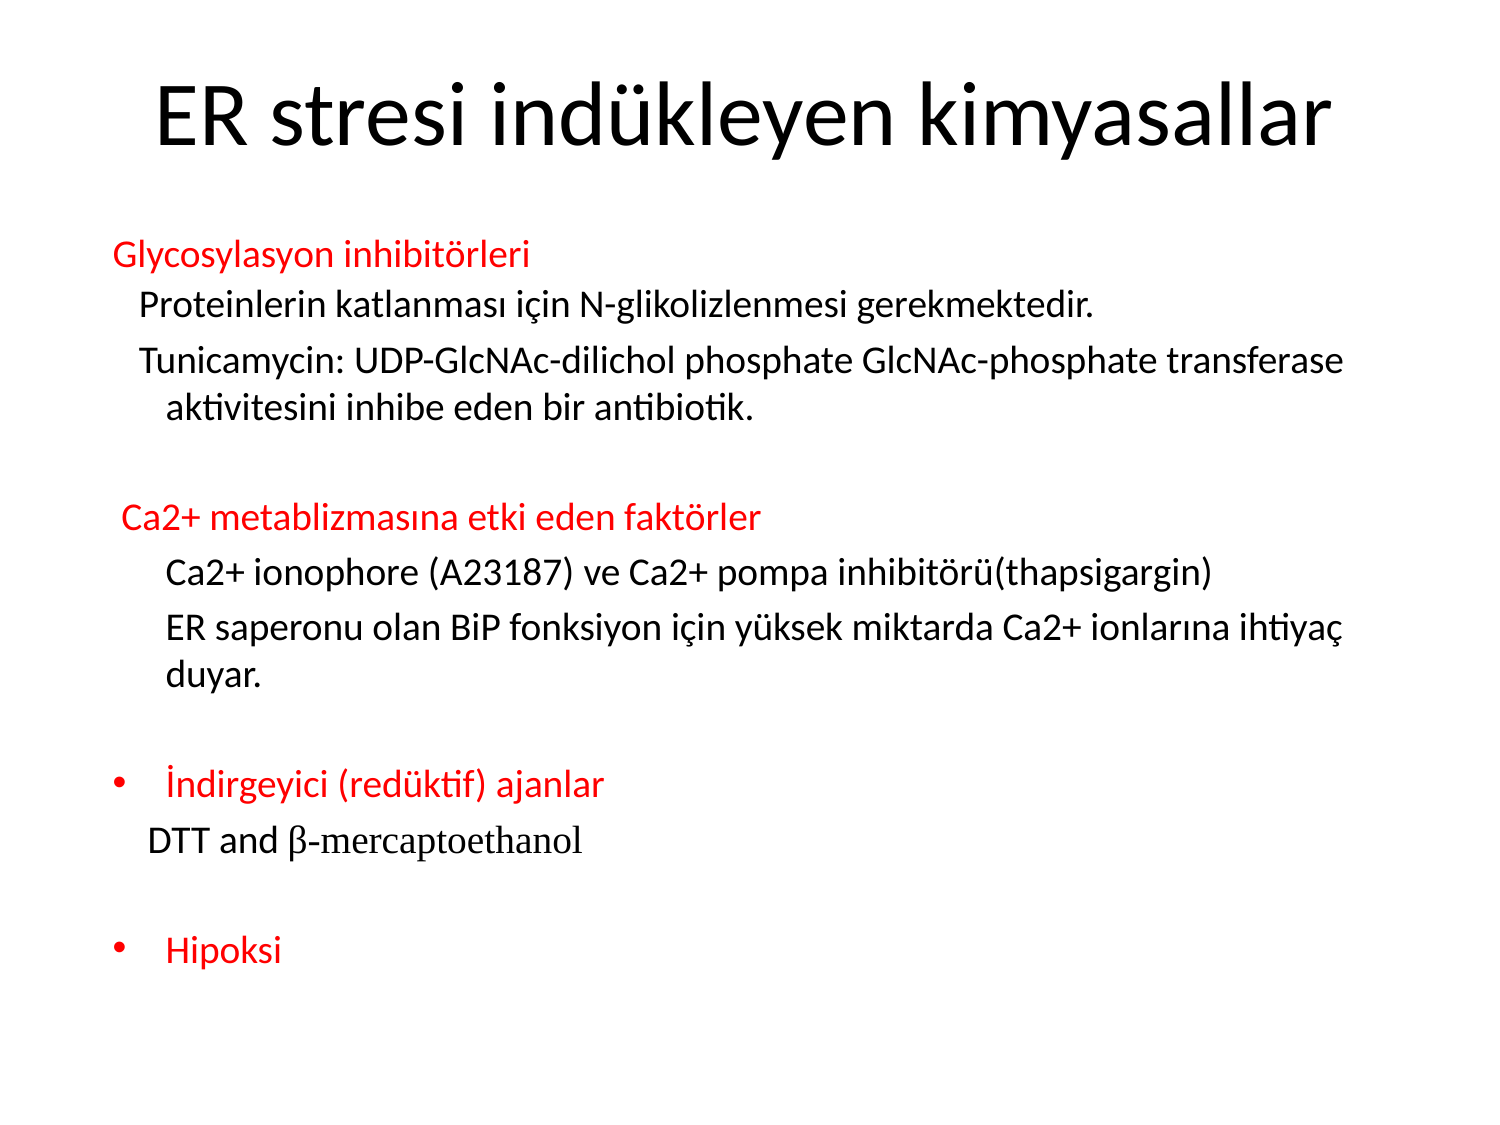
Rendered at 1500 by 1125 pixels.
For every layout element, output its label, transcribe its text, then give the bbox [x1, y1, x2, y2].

title ER stresi indükleyen kimyasallar [97, 0, 1392, 218]
list Glycosylasyon inhibitörleri Proteinlerin katlanması için N-glikolizlenmesi gerekmektedir. Tunicamycin: UDP-GlcNAc-dilichol phosphate GlcNAc-phosphate transferase aktivitesini inhibe eden bir antibiotik. Ca2+ metablizmasına etki eden faktörler Ca2+ ionophore (A23187) ve Ca2+ pompa inhibitörü(thapsigargin) ER saperonu olan BiP fonksiyon için yüksek miktarda Ca2+ ionlarına ihtiyaç duyar. İndirgeyici (redüktif) ajanlar DTT and β-mercaptoethanol Hipoksi [97, 225, 1392, 1034]
